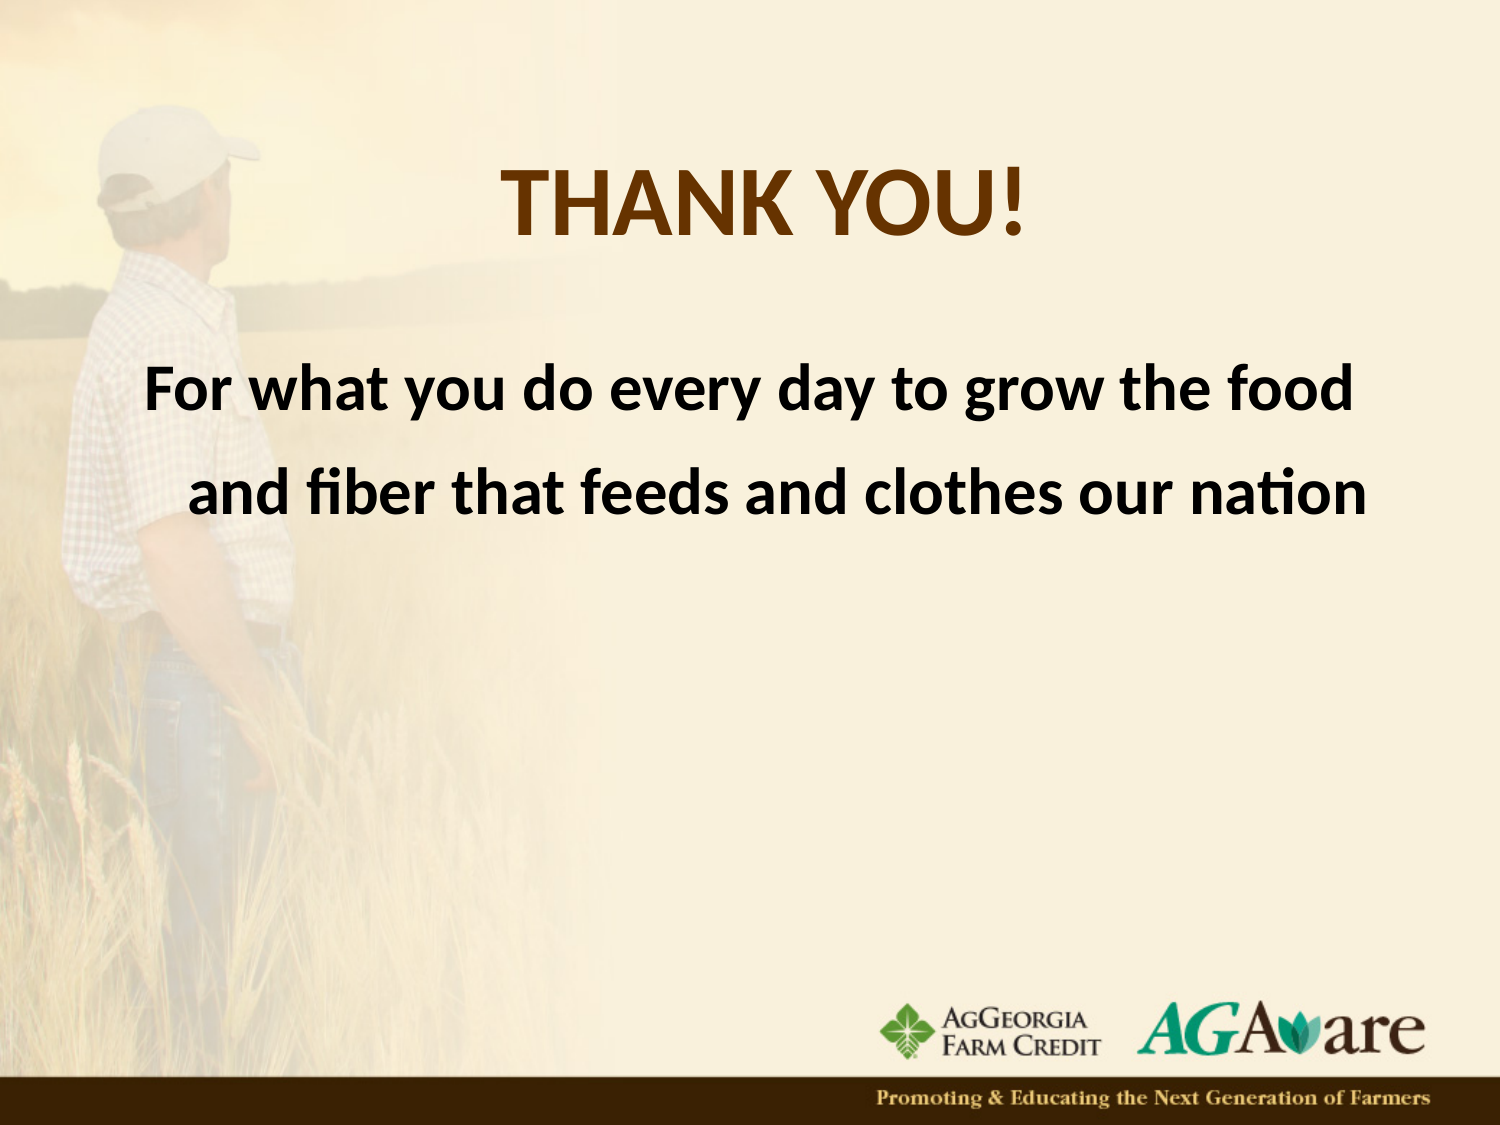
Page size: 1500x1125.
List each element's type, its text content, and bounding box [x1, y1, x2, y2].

list For what you do every day to grow the food and fiber that feeds and clothes our nation [75, 312, 1425, 943]
text_box THANK YOU! [74, 117, 1456, 273]
picture [0, 0, 1500, 1125]
